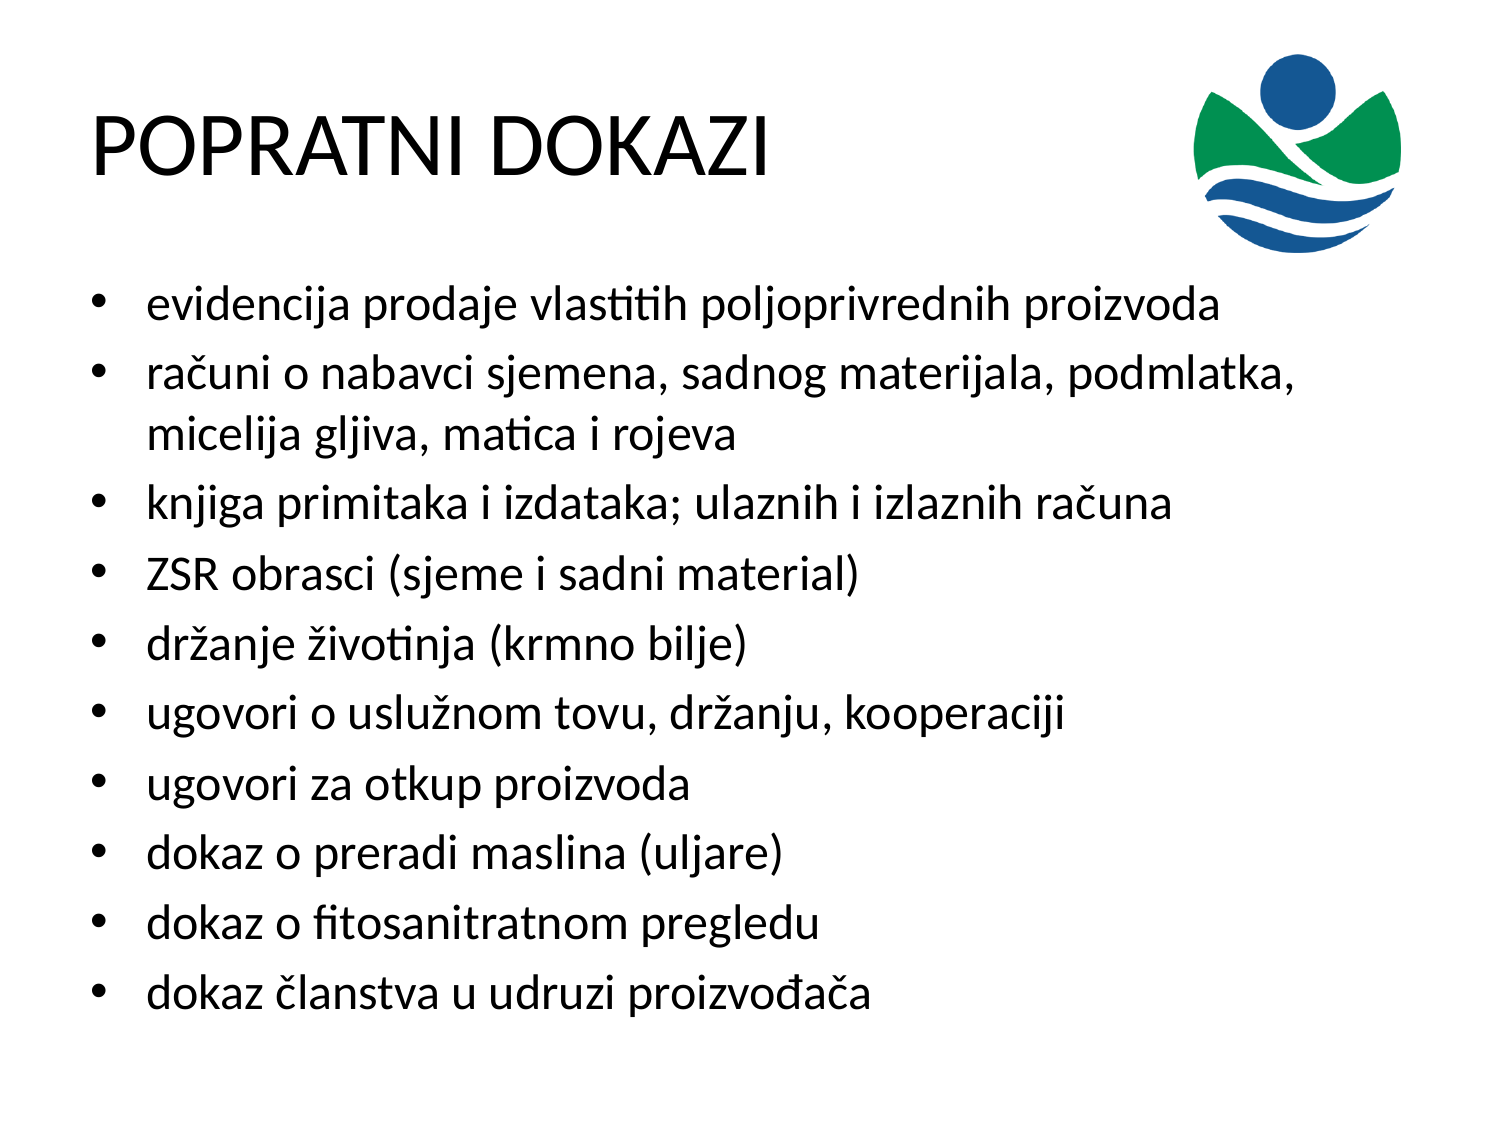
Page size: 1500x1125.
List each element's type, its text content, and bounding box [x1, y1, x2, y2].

picture [1193, 54, 1401, 254]
list evidencija prodaje vlastitih poljoprivrednih proizvoda računi o nabavci sjemena, sadnog materijala, podmlatka, micelija gljiva, matica i rojeva knjiga primitaka i izdataka; ulaznih i izlaznih računa ZSR obrasci (sjeme i sadni material) držanje životinja (krmno bilje) ugovori o uslužnom tovu, držanju, kooperaciji ugovori za otkup proizvoda dokaz o preradi maslina (uljare) dokaz o fitosanitratnom pregledu dokaz članstva u udruzi proizvođača [75, 262, 1425, 1047]
title POPRATNI DOKAZI [75, 45, 1425, 233]
